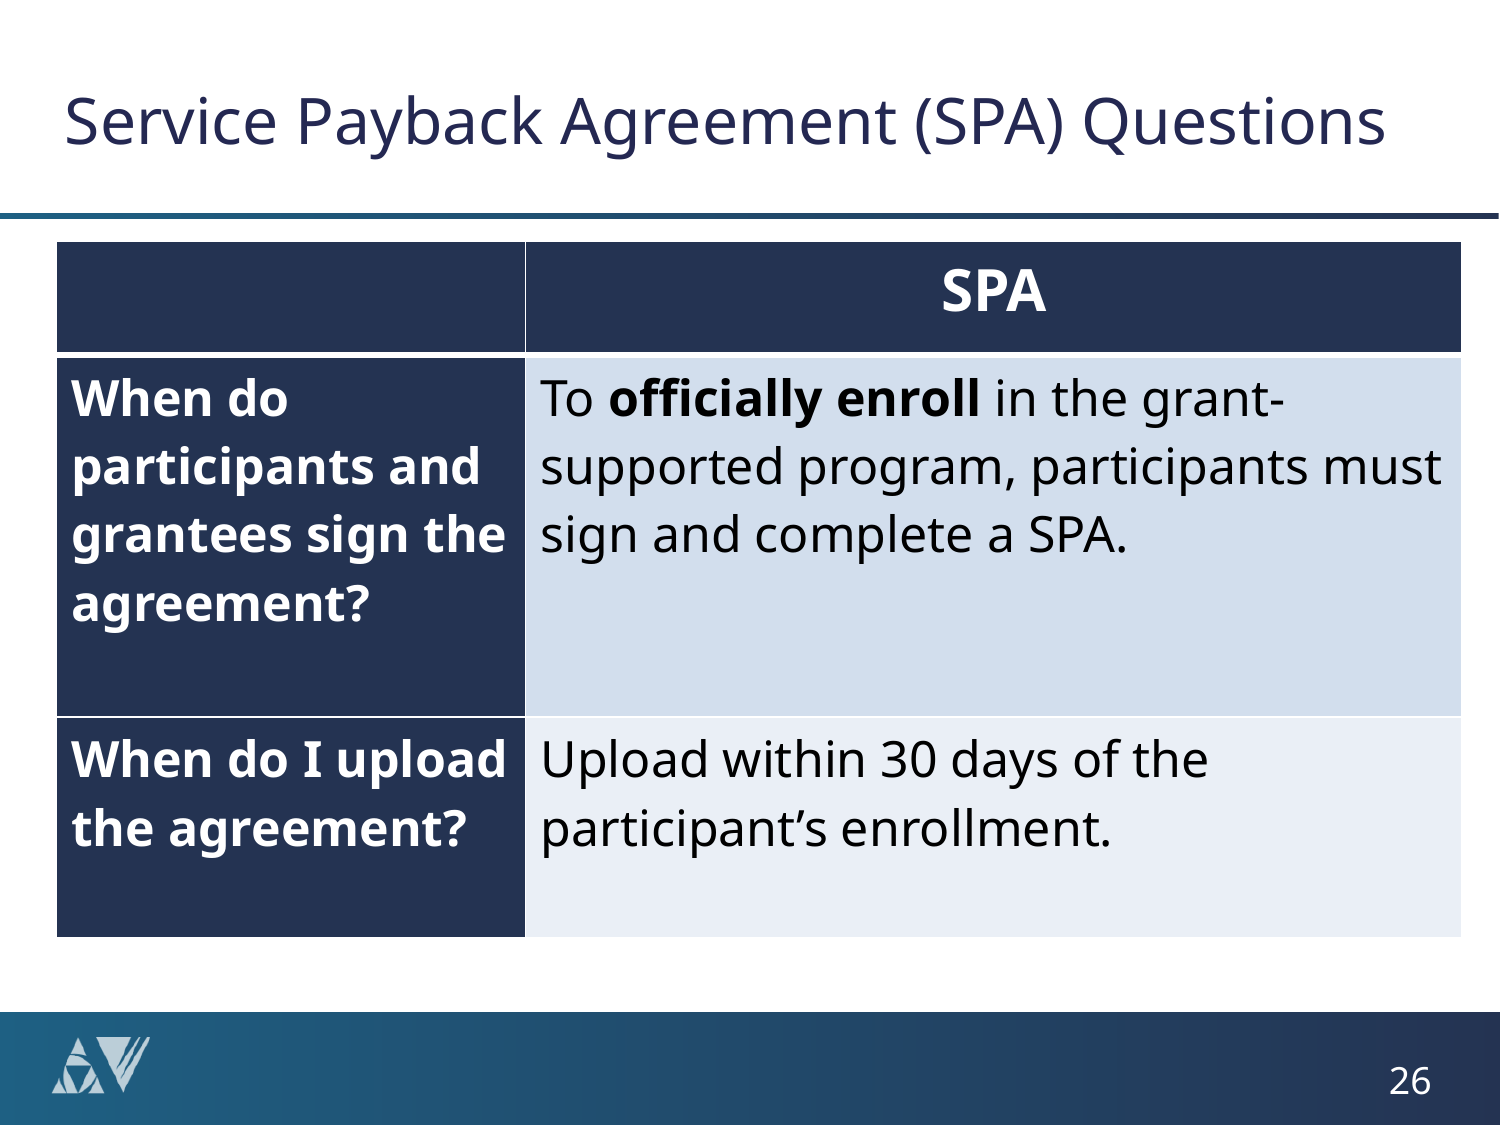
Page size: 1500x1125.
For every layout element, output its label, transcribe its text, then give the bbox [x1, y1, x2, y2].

table_cell When do I upload the agreement? [57, 718, 525, 937]
title Service Payback Agreement (SPA) Questions [50, 37, 1438, 200]
table_cell When do participants and grantees sign the agreement? [57, 358, 525, 716]
list [100, 938, 1438, 1088]
table_cell To officially enroll in the grant-supported program, participants must sign and complete a SPA. [526, 358, 1461, 716]
table_cell Upload within 30 days of the participant’s enrollment. [526, 718, 1461, 937]
slide_number 26 [1374, 1050, 1462, 1091]
picture [50, 1037, 150, 1094]
table_header SPA [526, 242, 1461, 352]
table_header [57, 242, 525, 352]
